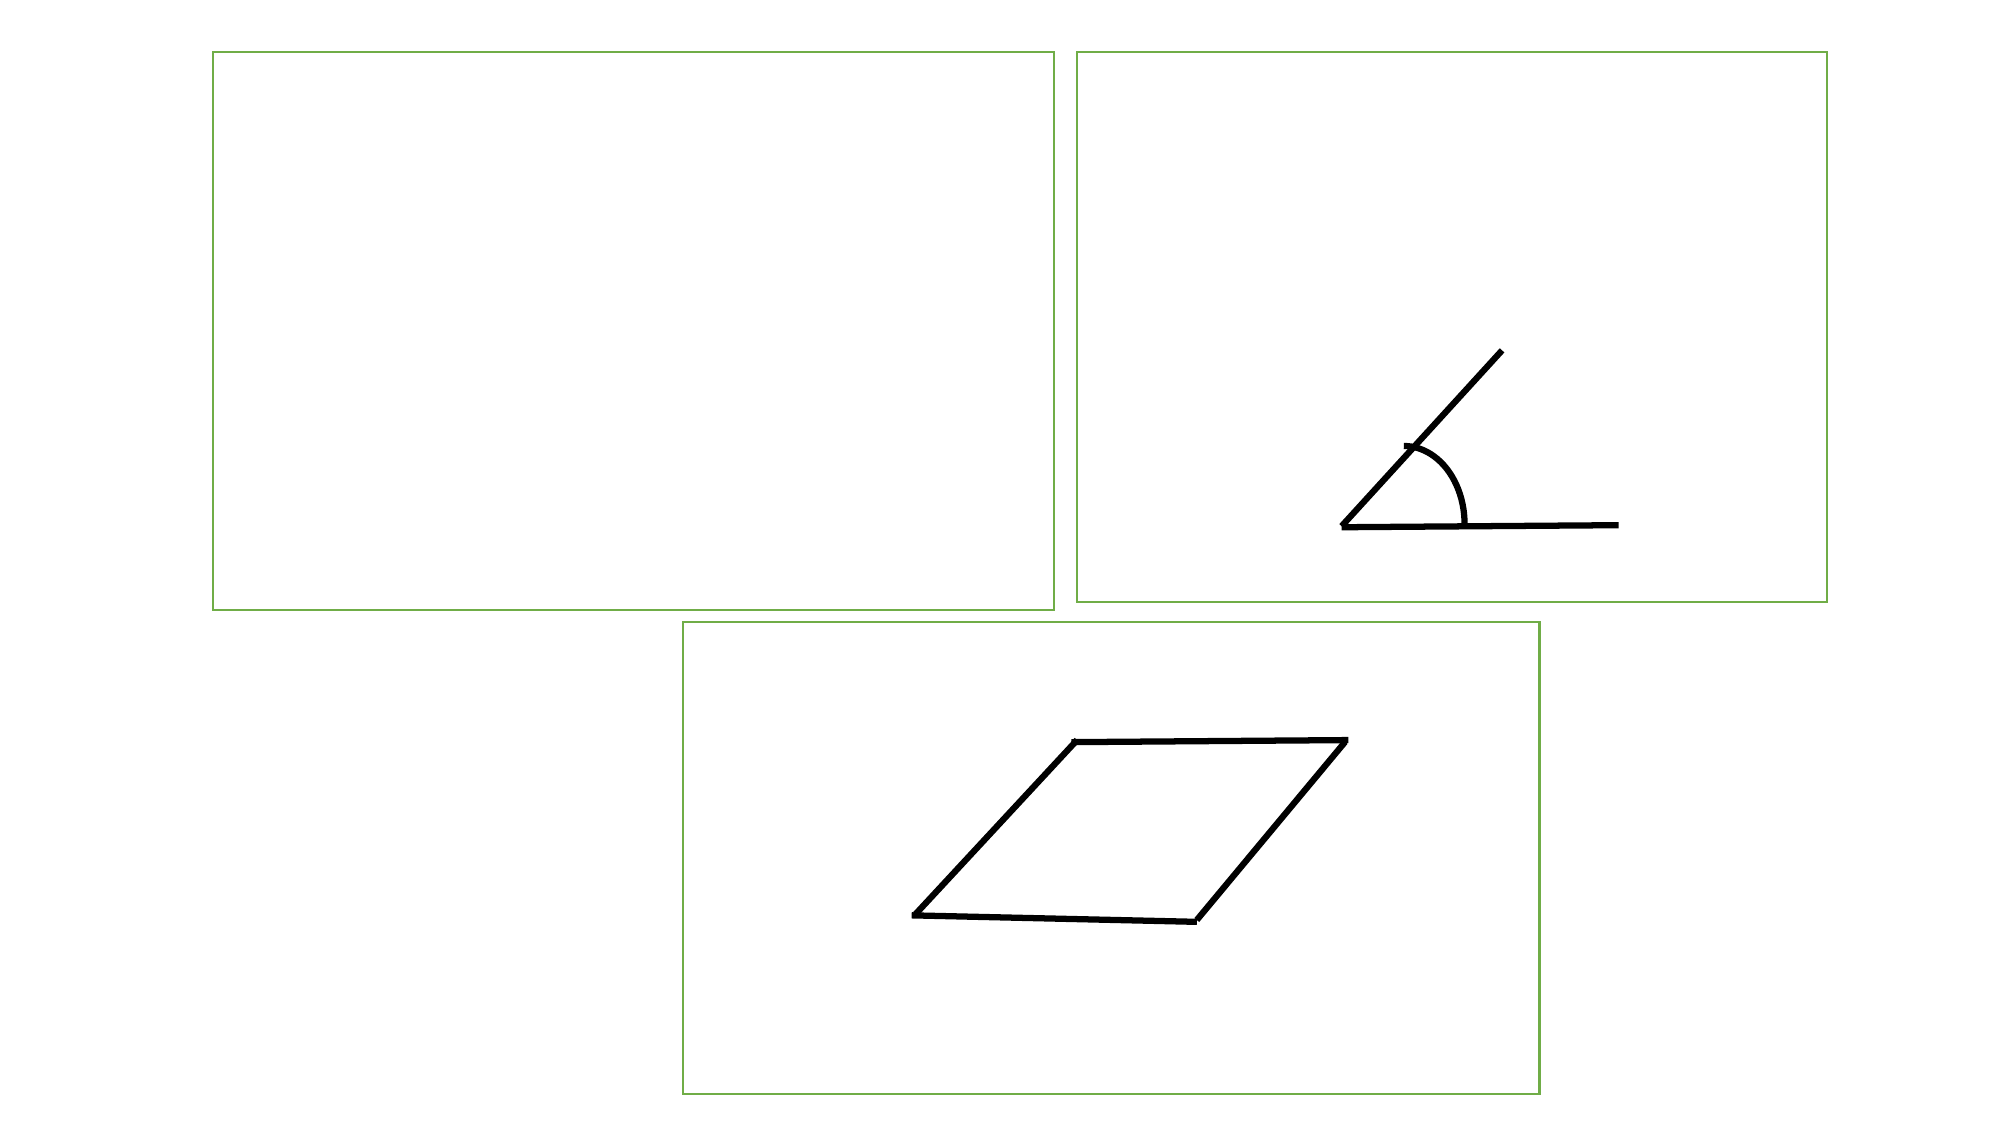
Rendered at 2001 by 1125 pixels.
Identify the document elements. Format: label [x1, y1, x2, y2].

text_box [1196, 741, 1346, 921]
text_box [1341, 350, 1502, 527]
text_box [212, 51, 1055, 611]
text_box [911, 915, 1197, 922]
text_box [915, 740, 1077, 915]
text_box [682, 621, 1541, 1095]
text_box [1076, 51, 1828, 603]
